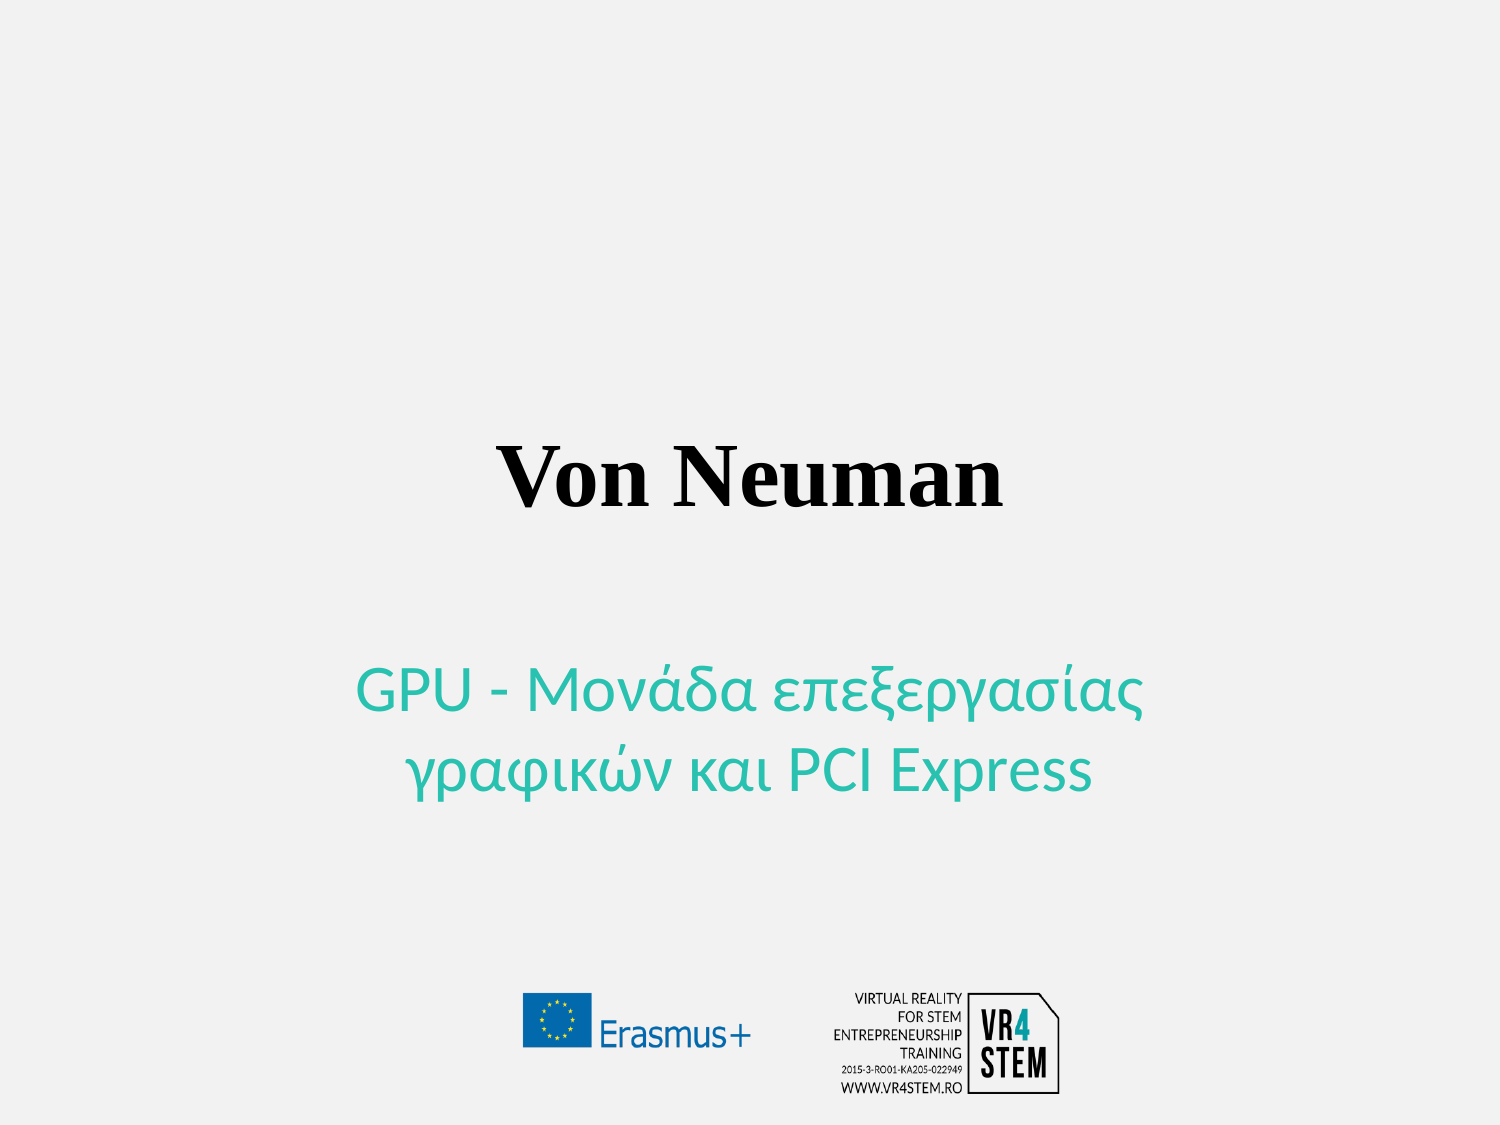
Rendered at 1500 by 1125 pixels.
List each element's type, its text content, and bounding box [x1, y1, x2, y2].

title Von Neuman [112, 349, 1388, 591]
subtitle GPU - Μονάδα επεξεργασίας γραφικών και PCI Express [225, 637, 1275, 925]
picture [515, 984, 1067, 1102]
